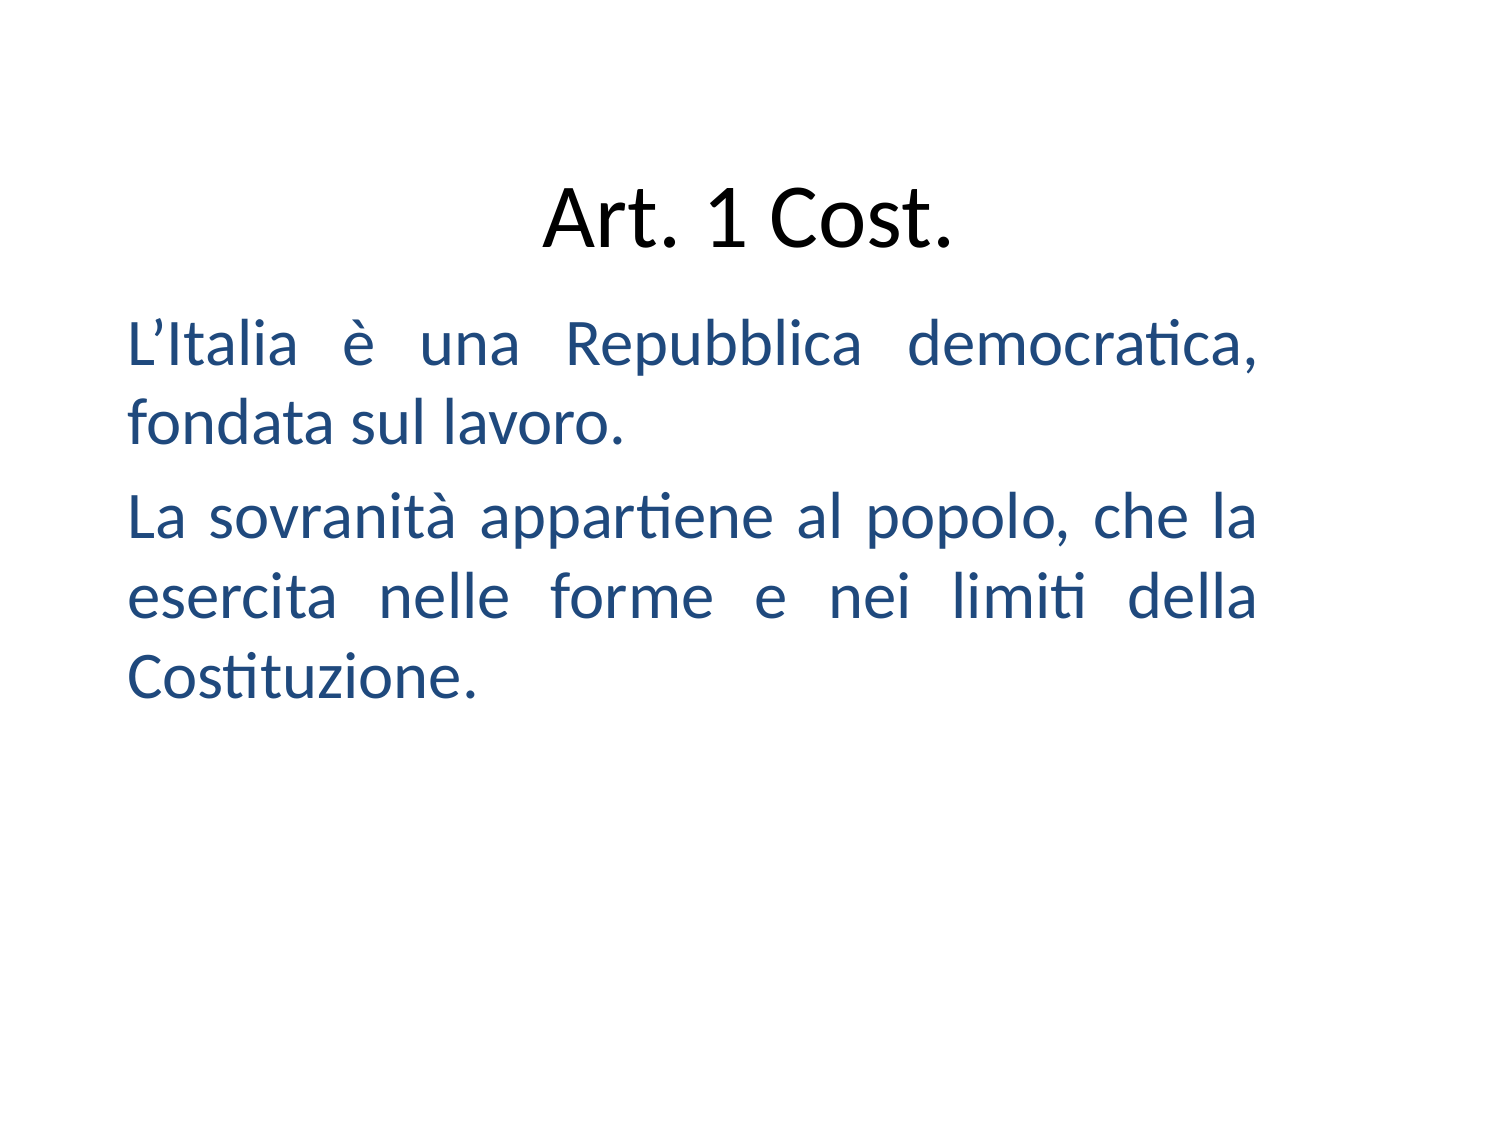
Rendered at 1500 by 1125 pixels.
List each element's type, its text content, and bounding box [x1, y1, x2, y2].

subtitle L’Italia è una Repubblica democratica, fondata sul lavoro. La sovranità appartiene al popolo, che la esercita nelle forme e nei limiti della Costituzione. [112, 290, 1275, 925]
title Art. 1 Cost. [112, 90, 1388, 332]
